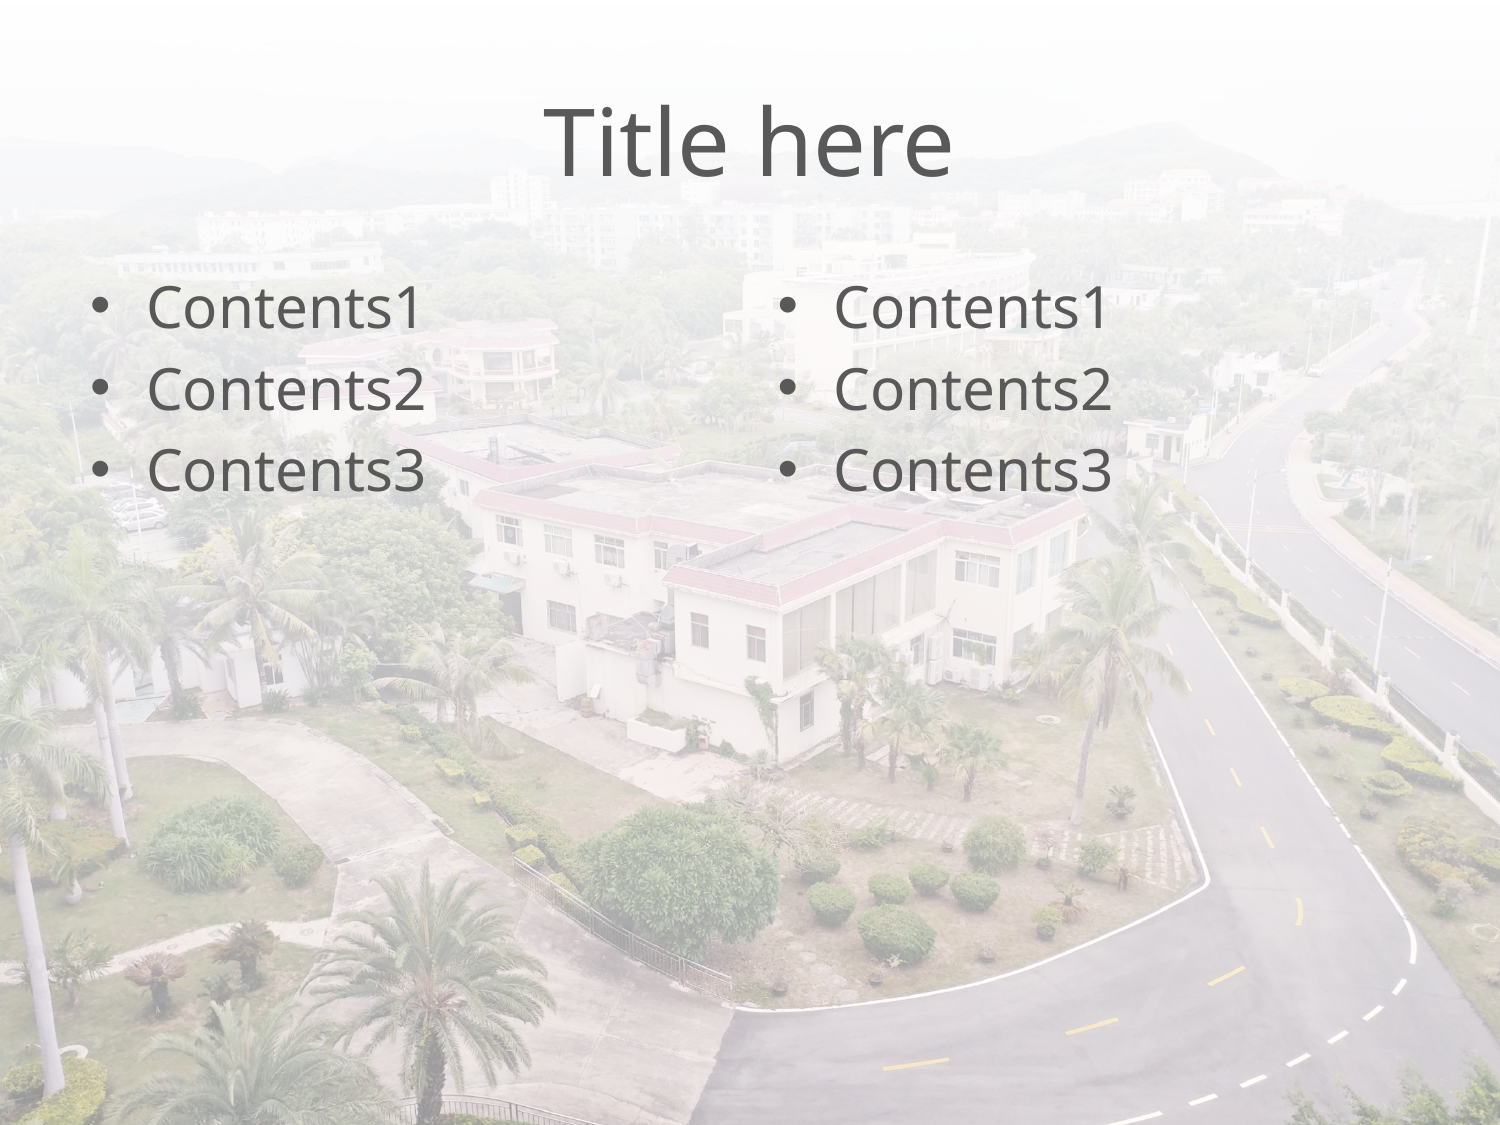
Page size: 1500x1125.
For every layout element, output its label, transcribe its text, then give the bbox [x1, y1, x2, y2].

list Contents1 Contents2 Contents3 [75, 262, 738, 1005]
list Contents1 Contents2 Contents3 [762, 262, 1425, 1005]
text_box [0, 0, 1500, 1125]
title Title here [75, 45, 1425, 233]
